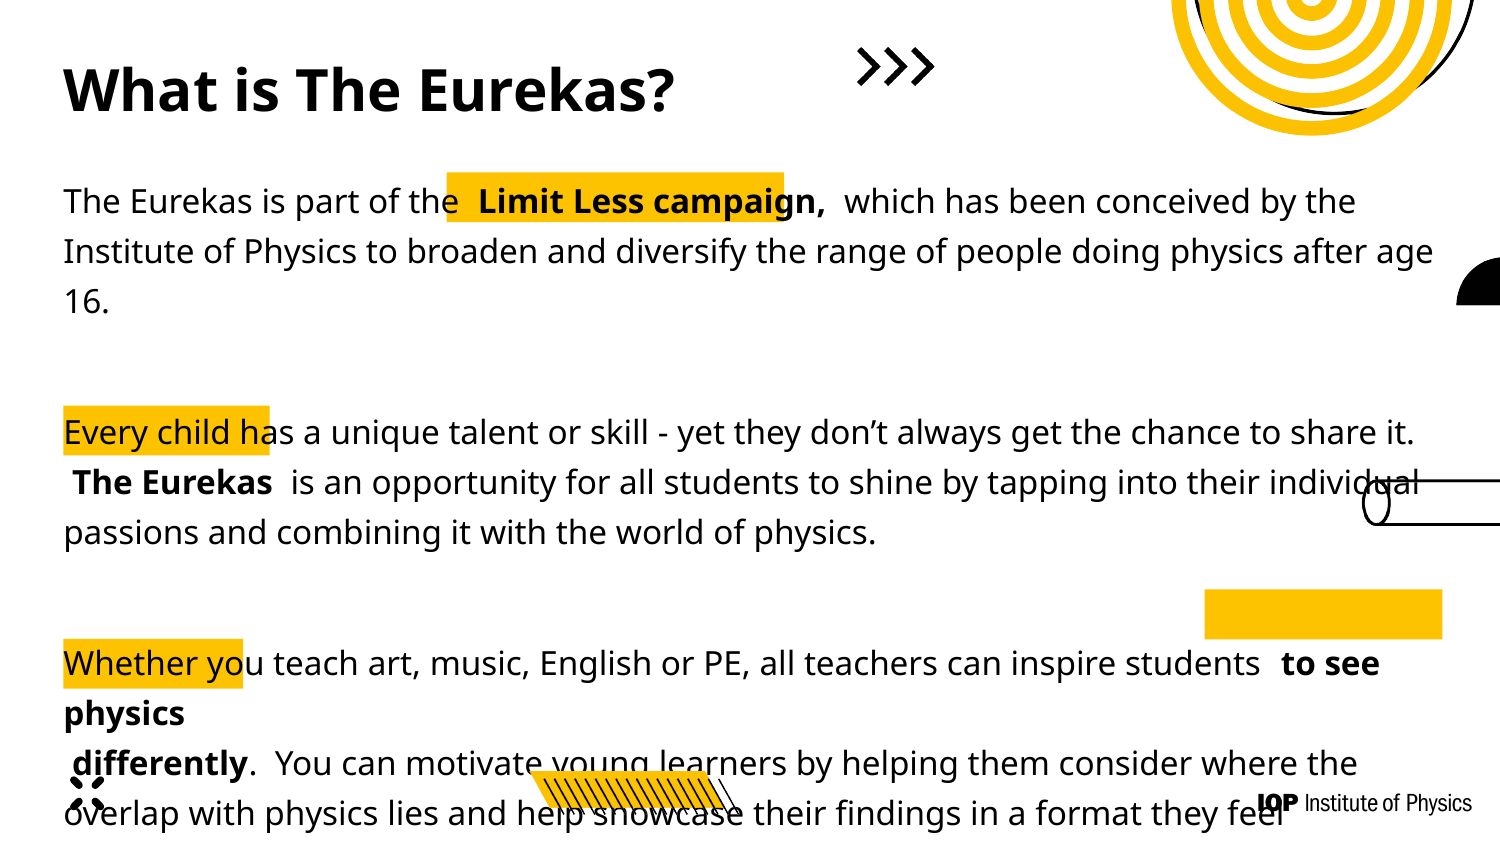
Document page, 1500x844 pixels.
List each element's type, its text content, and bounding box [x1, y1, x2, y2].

picture [1117, 0, 1500, 150]
picture [1230, 765, 1500, 844]
picture [516, 754, 753, 832]
picture [1326, 455, 1500, 550]
picture [823, 18, 964, 110]
title What is The Eurekas? [63, 60, 1117, 128]
list The Eurekas is part of the Limit Less campaign, which has been conceived by the Institute of Physics to broaden and diversify the range of people doing physics after age 16. Every child has a unique talent or skill - yet they don’t always get the chance to share it. The Eurekas is an opportunity for all students to shine by tapping into their individual passions and combining it with the world of physics. Whether you teach art, music, English or PE, all teachers can inspire students to see physics differently. You can motivate young learners by helping them consider where the overlap with physics lies and help showcase their findings in a format they feel comfortable with. [63, 170, 1443, 741]
picture [55, 761, 119, 825]
picture [1442, 240, 1500, 323]
